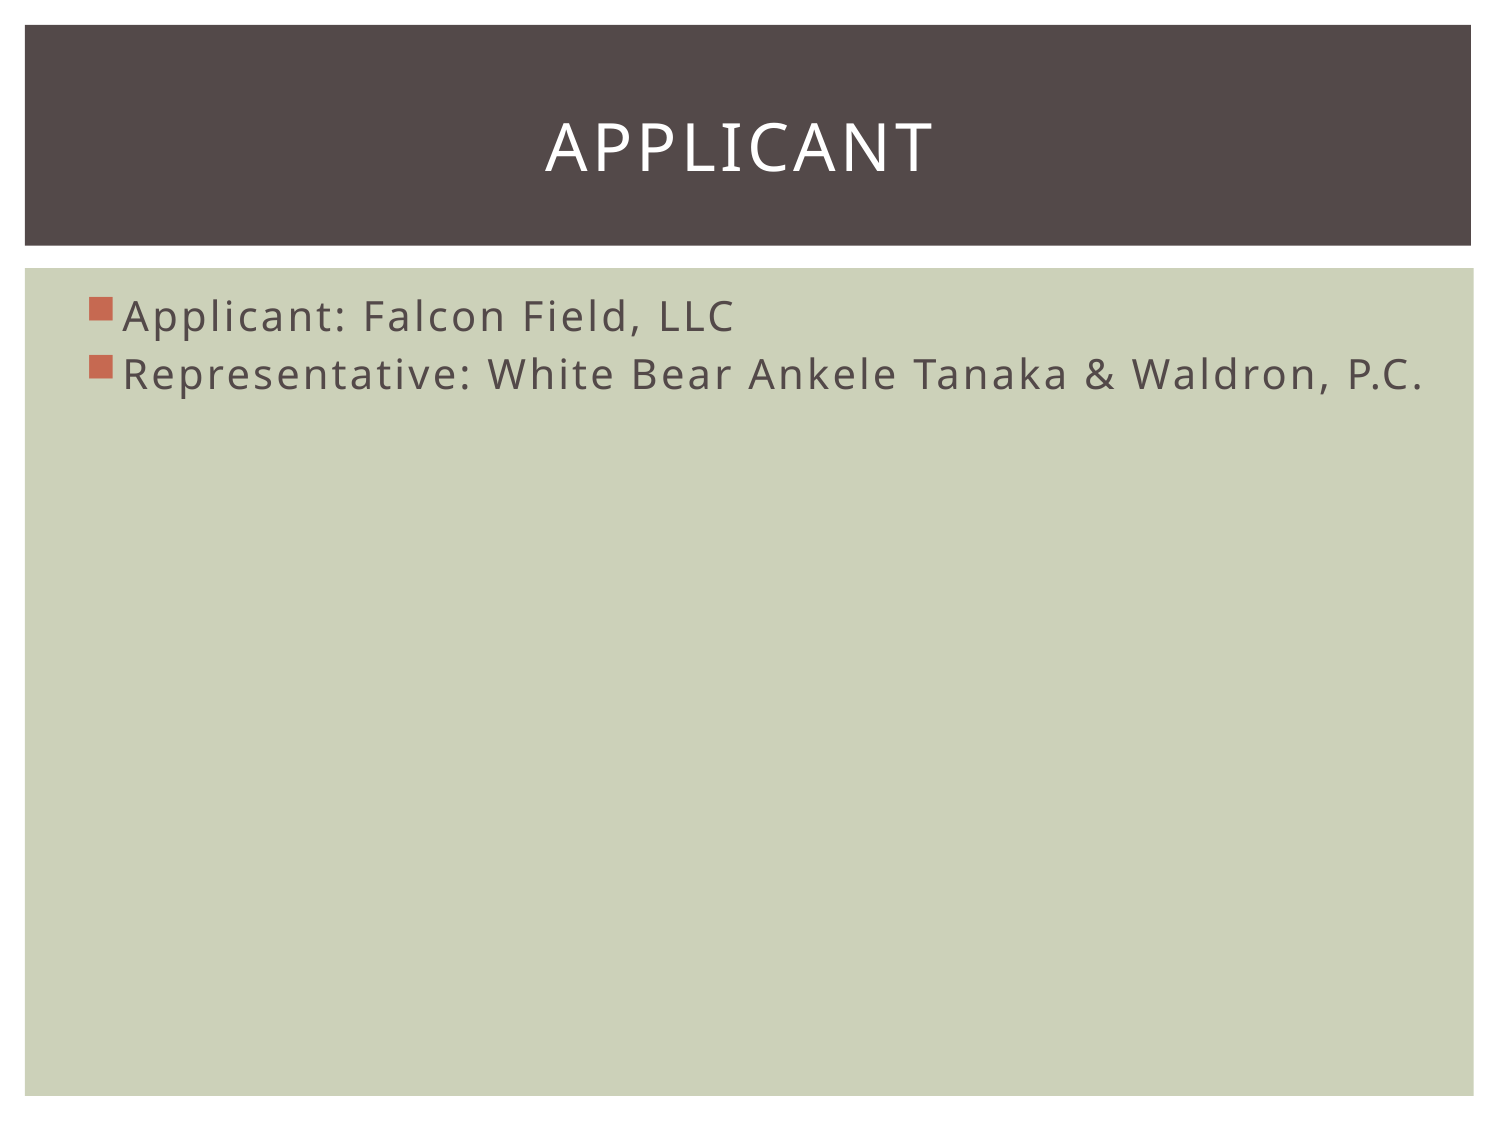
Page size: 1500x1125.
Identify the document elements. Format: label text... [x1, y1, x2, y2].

list Applicant: Falcon Field, LLC Representative: White Bear Ankele Tanaka & Waldron, P.C. [62, 281, 1442, 1005]
title Applicant [62, 58, 1438, 232]
